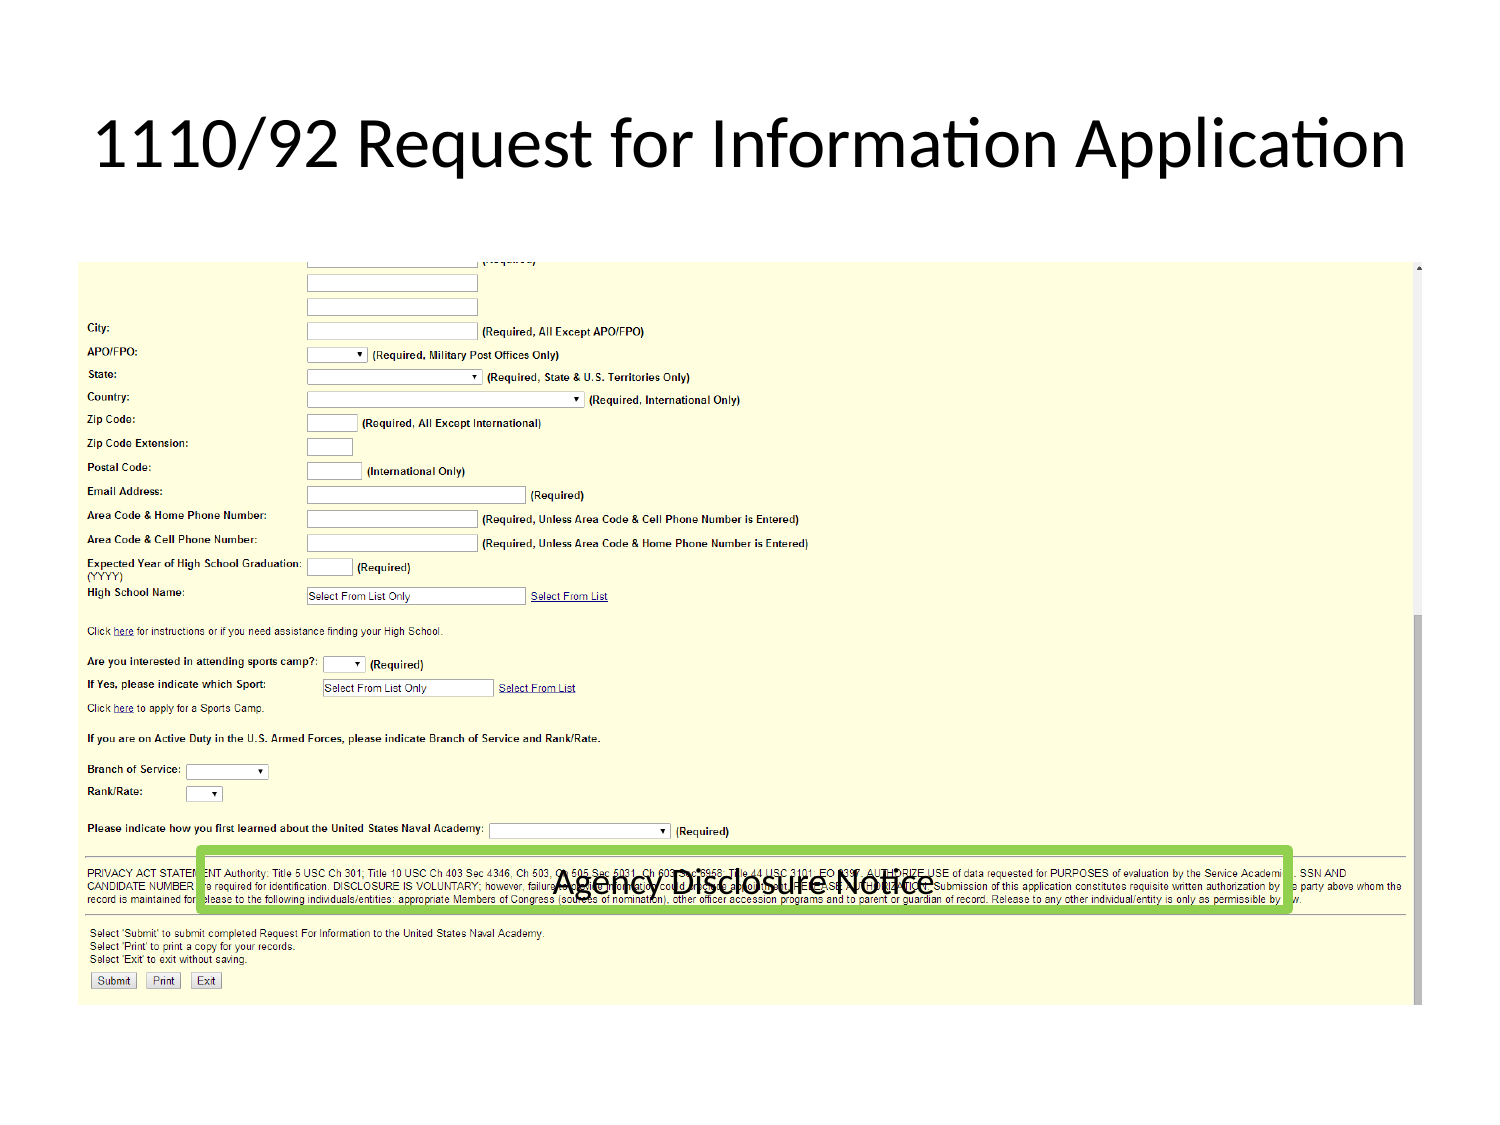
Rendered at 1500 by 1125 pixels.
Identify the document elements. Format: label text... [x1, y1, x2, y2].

title 1110/92 Request for Information Application [75, 45, 1425, 233]
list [77, 262, 1423, 1006]
